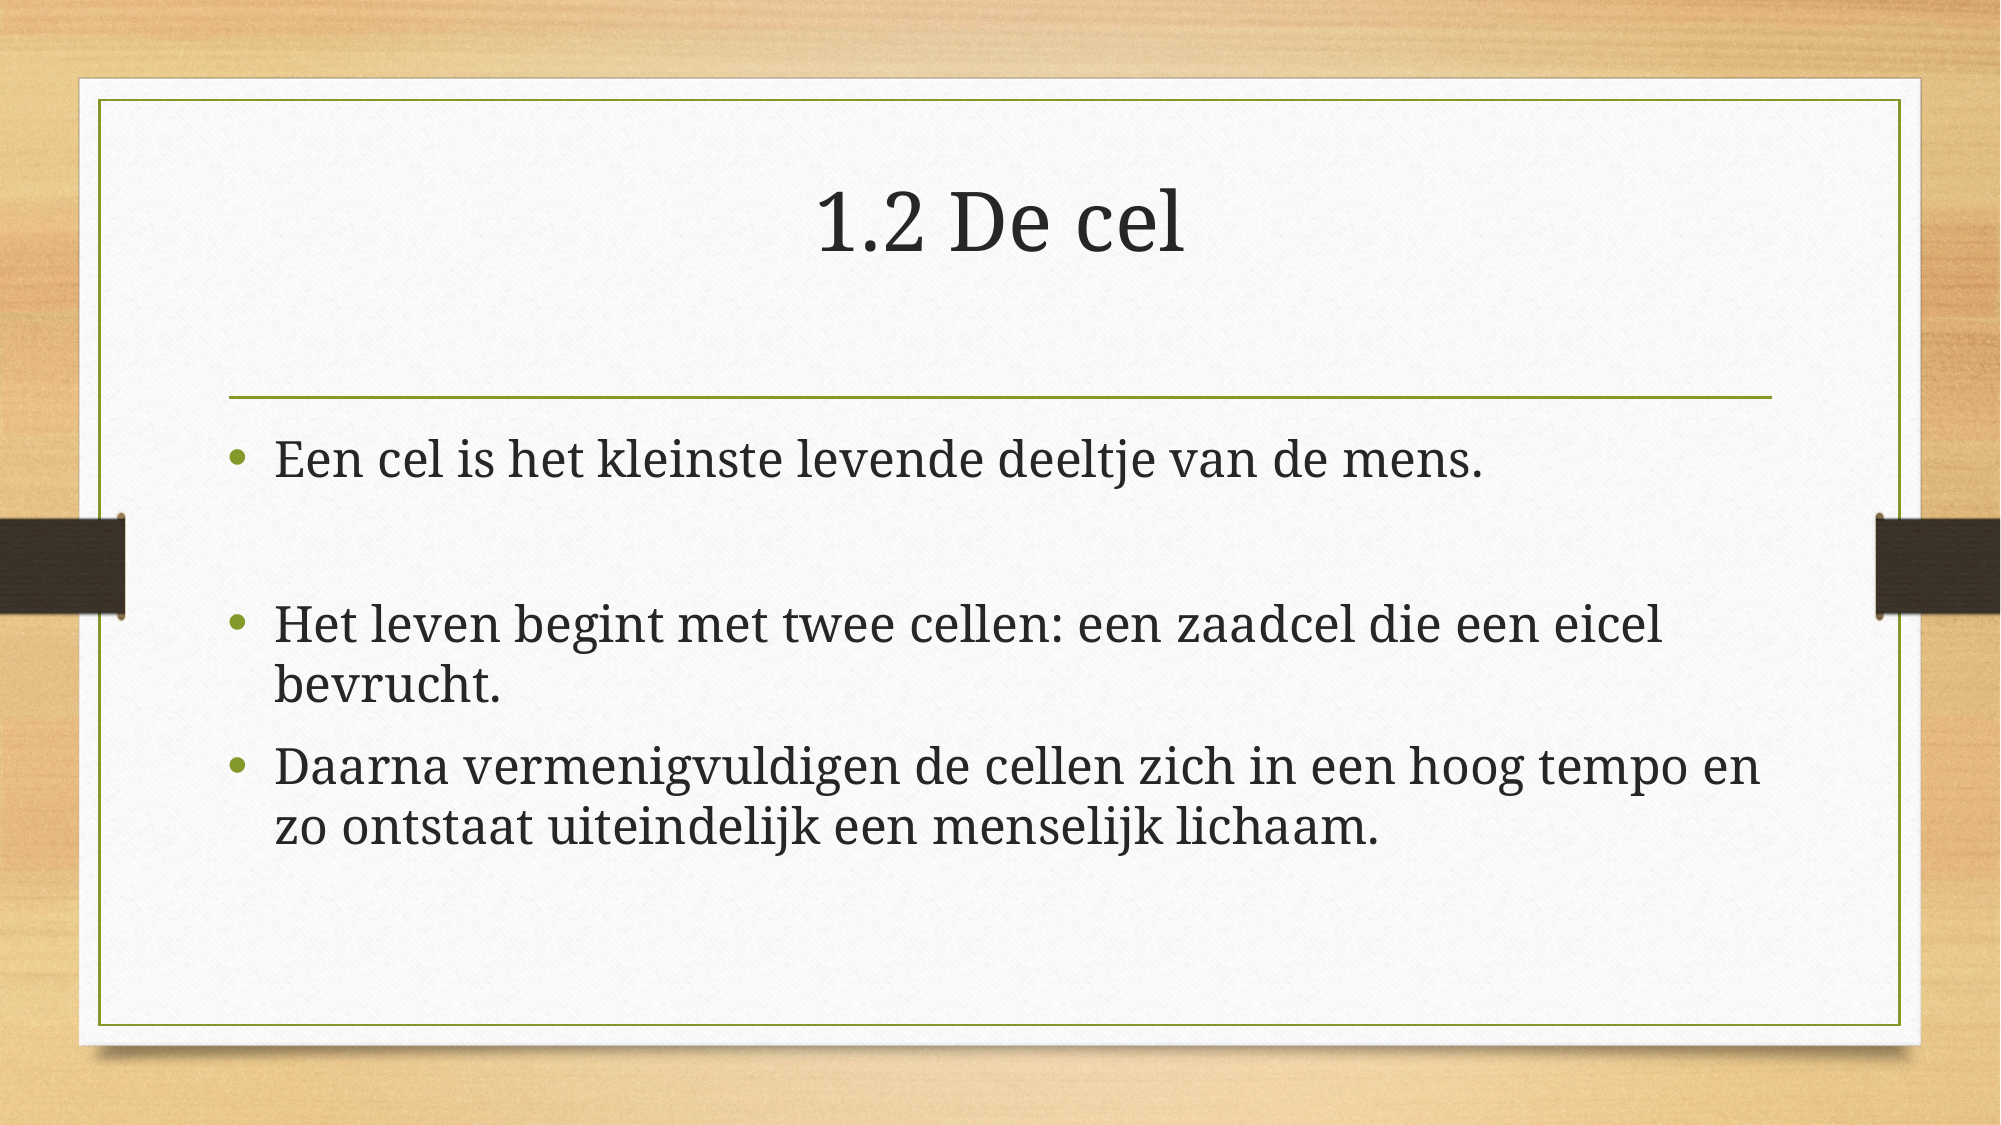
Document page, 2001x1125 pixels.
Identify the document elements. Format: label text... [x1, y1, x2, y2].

title 1.2 De cel [212, 161, 1788, 375]
picture [0, 0, 2001, 1125]
list Een cel is het kleinste levende deeltje van de mens. Het leven begint met twee cellen: een zaadcel die een eicel bevrucht. Daarna vermenigvuldigen de cellen zich in een hoog tempo en zo ontstaat uiteindelijk een menselijk lichaam. [212, 419, 1788, 964]
